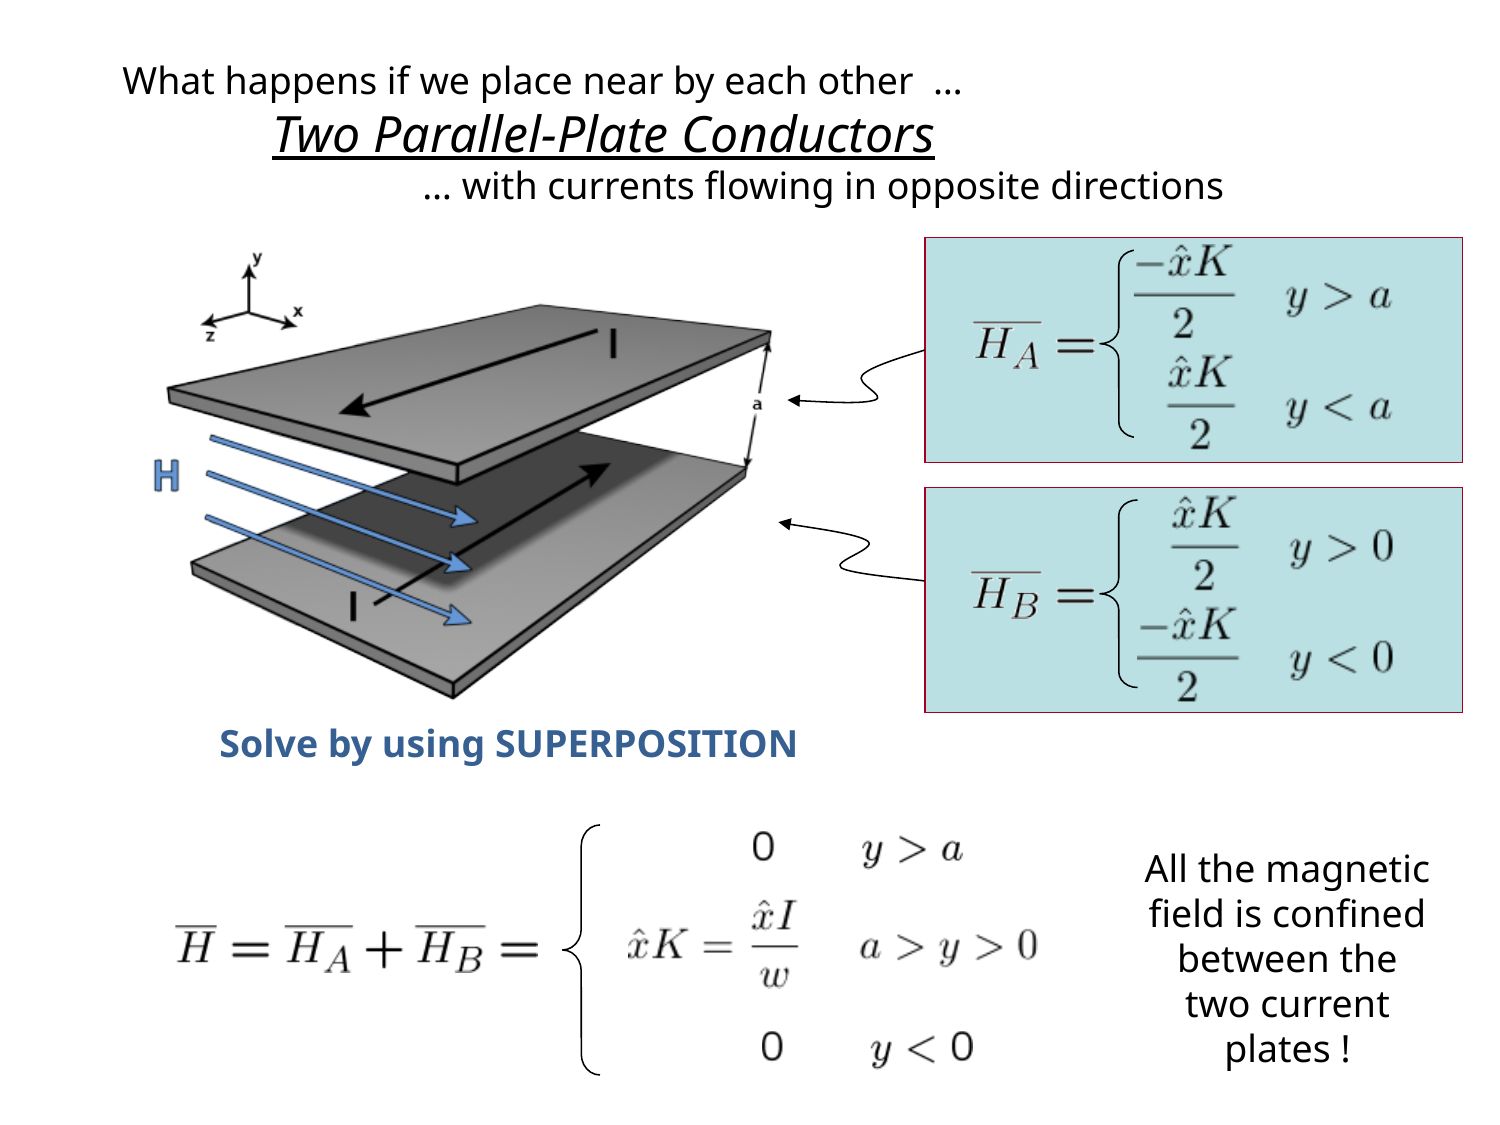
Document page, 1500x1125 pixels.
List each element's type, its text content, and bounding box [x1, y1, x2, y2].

text_box [924, 237, 1463, 463]
picture [112, 224, 788, 723]
text_box Solve by using SUPERPOSITION [204, 712, 814, 773]
picture [174, 923, 539, 973]
picture [762, 1030, 974, 1070]
text_box [1135, 487, 1463, 713]
picture [628, 899, 1038, 989]
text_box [971, 238, 1136, 451]
text_box [924, 487, 1132, 713]
picture [1133, 243, 1404, 455]
text_box [791, 524, 925, 582]
picture [1137, 494, 1408, 714]
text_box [970, 488, 1136, 701]
text_box All the magnetic field is confined between the two current plates ! [1125, 837, 1450, 1078]
text_box What happens if we place near by each other … Two Parallel-Plate Conductors … with currents flowing in opposite directions [107, 49, 1260, 215]
text_box [791, 349, 925, 407]
text_box [562, 824, 601, 1075]
picture [751, 830, 963, 870]
